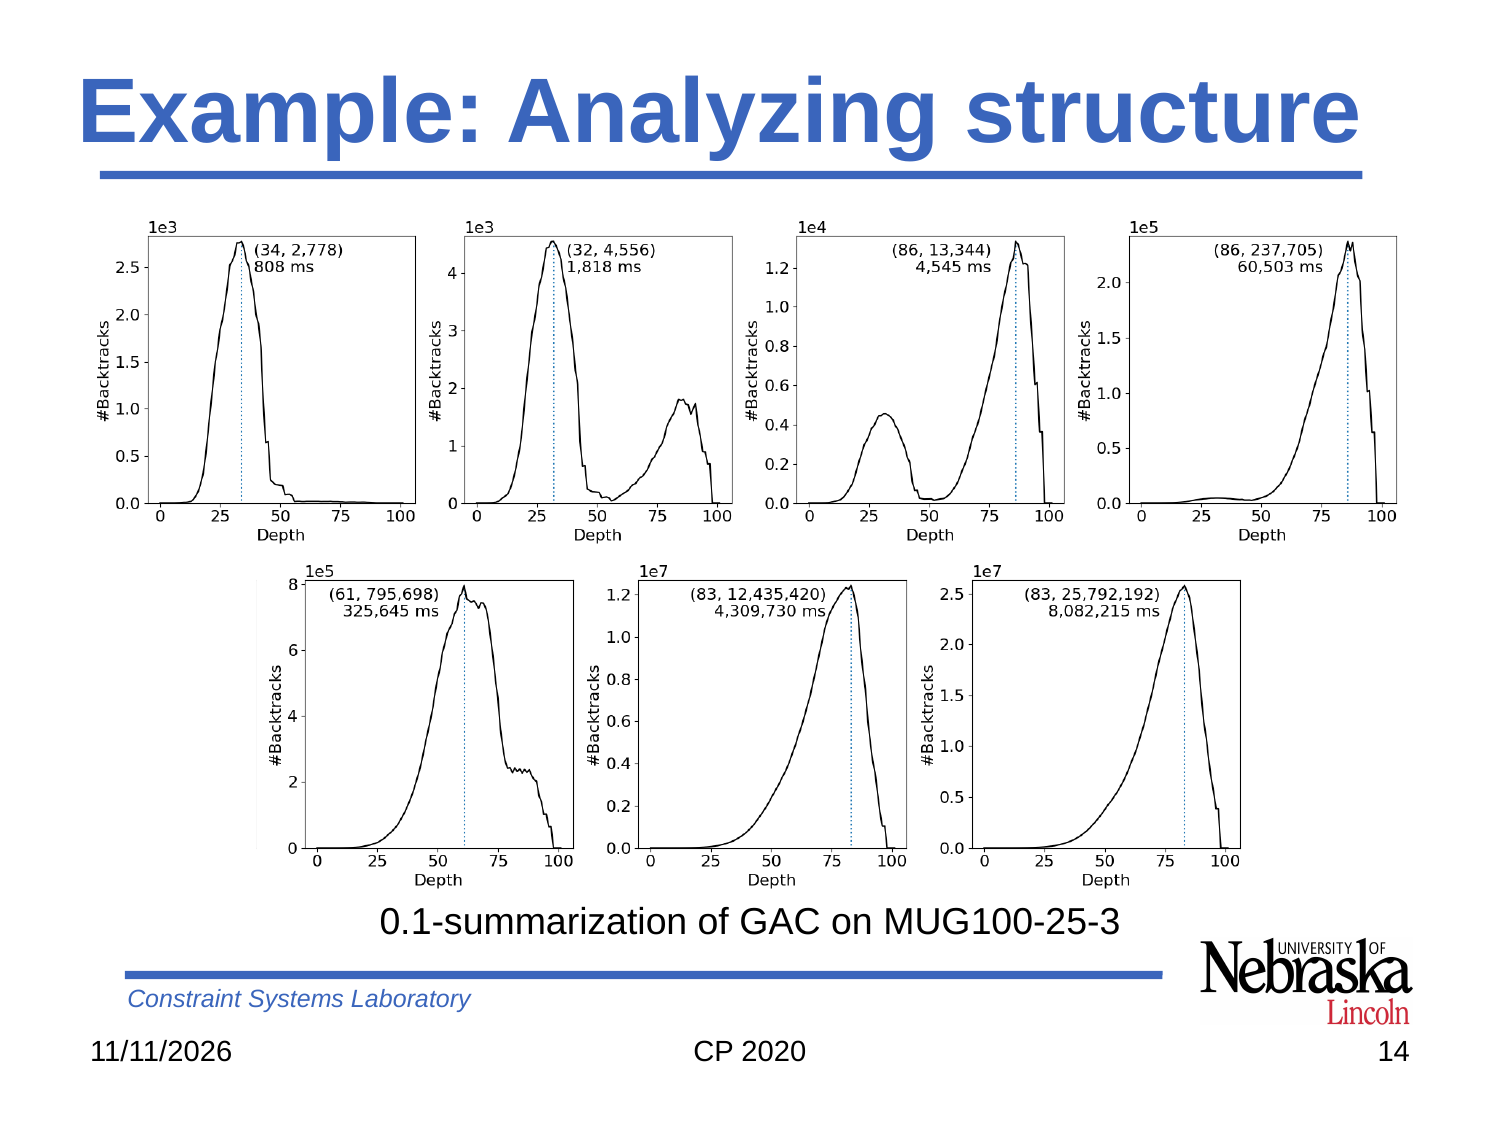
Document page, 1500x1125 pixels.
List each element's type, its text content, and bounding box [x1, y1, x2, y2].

picture [1200, 937, 1413, 1024]
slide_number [75, 1024, 425, 1103]
title Example: Analyzing structure [62, 50, 1413, 163]
slide_number 14 [1074, 1024, 1425, 1103]
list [93, 218, 1407, 546]
footer CP 2020 [512, 1024, 988, 1103]
picture [256, 562, 1244, 891]
text_box 0.1-summarization of GAC on mug100-25-3 [364, 891, 1136, 950]
